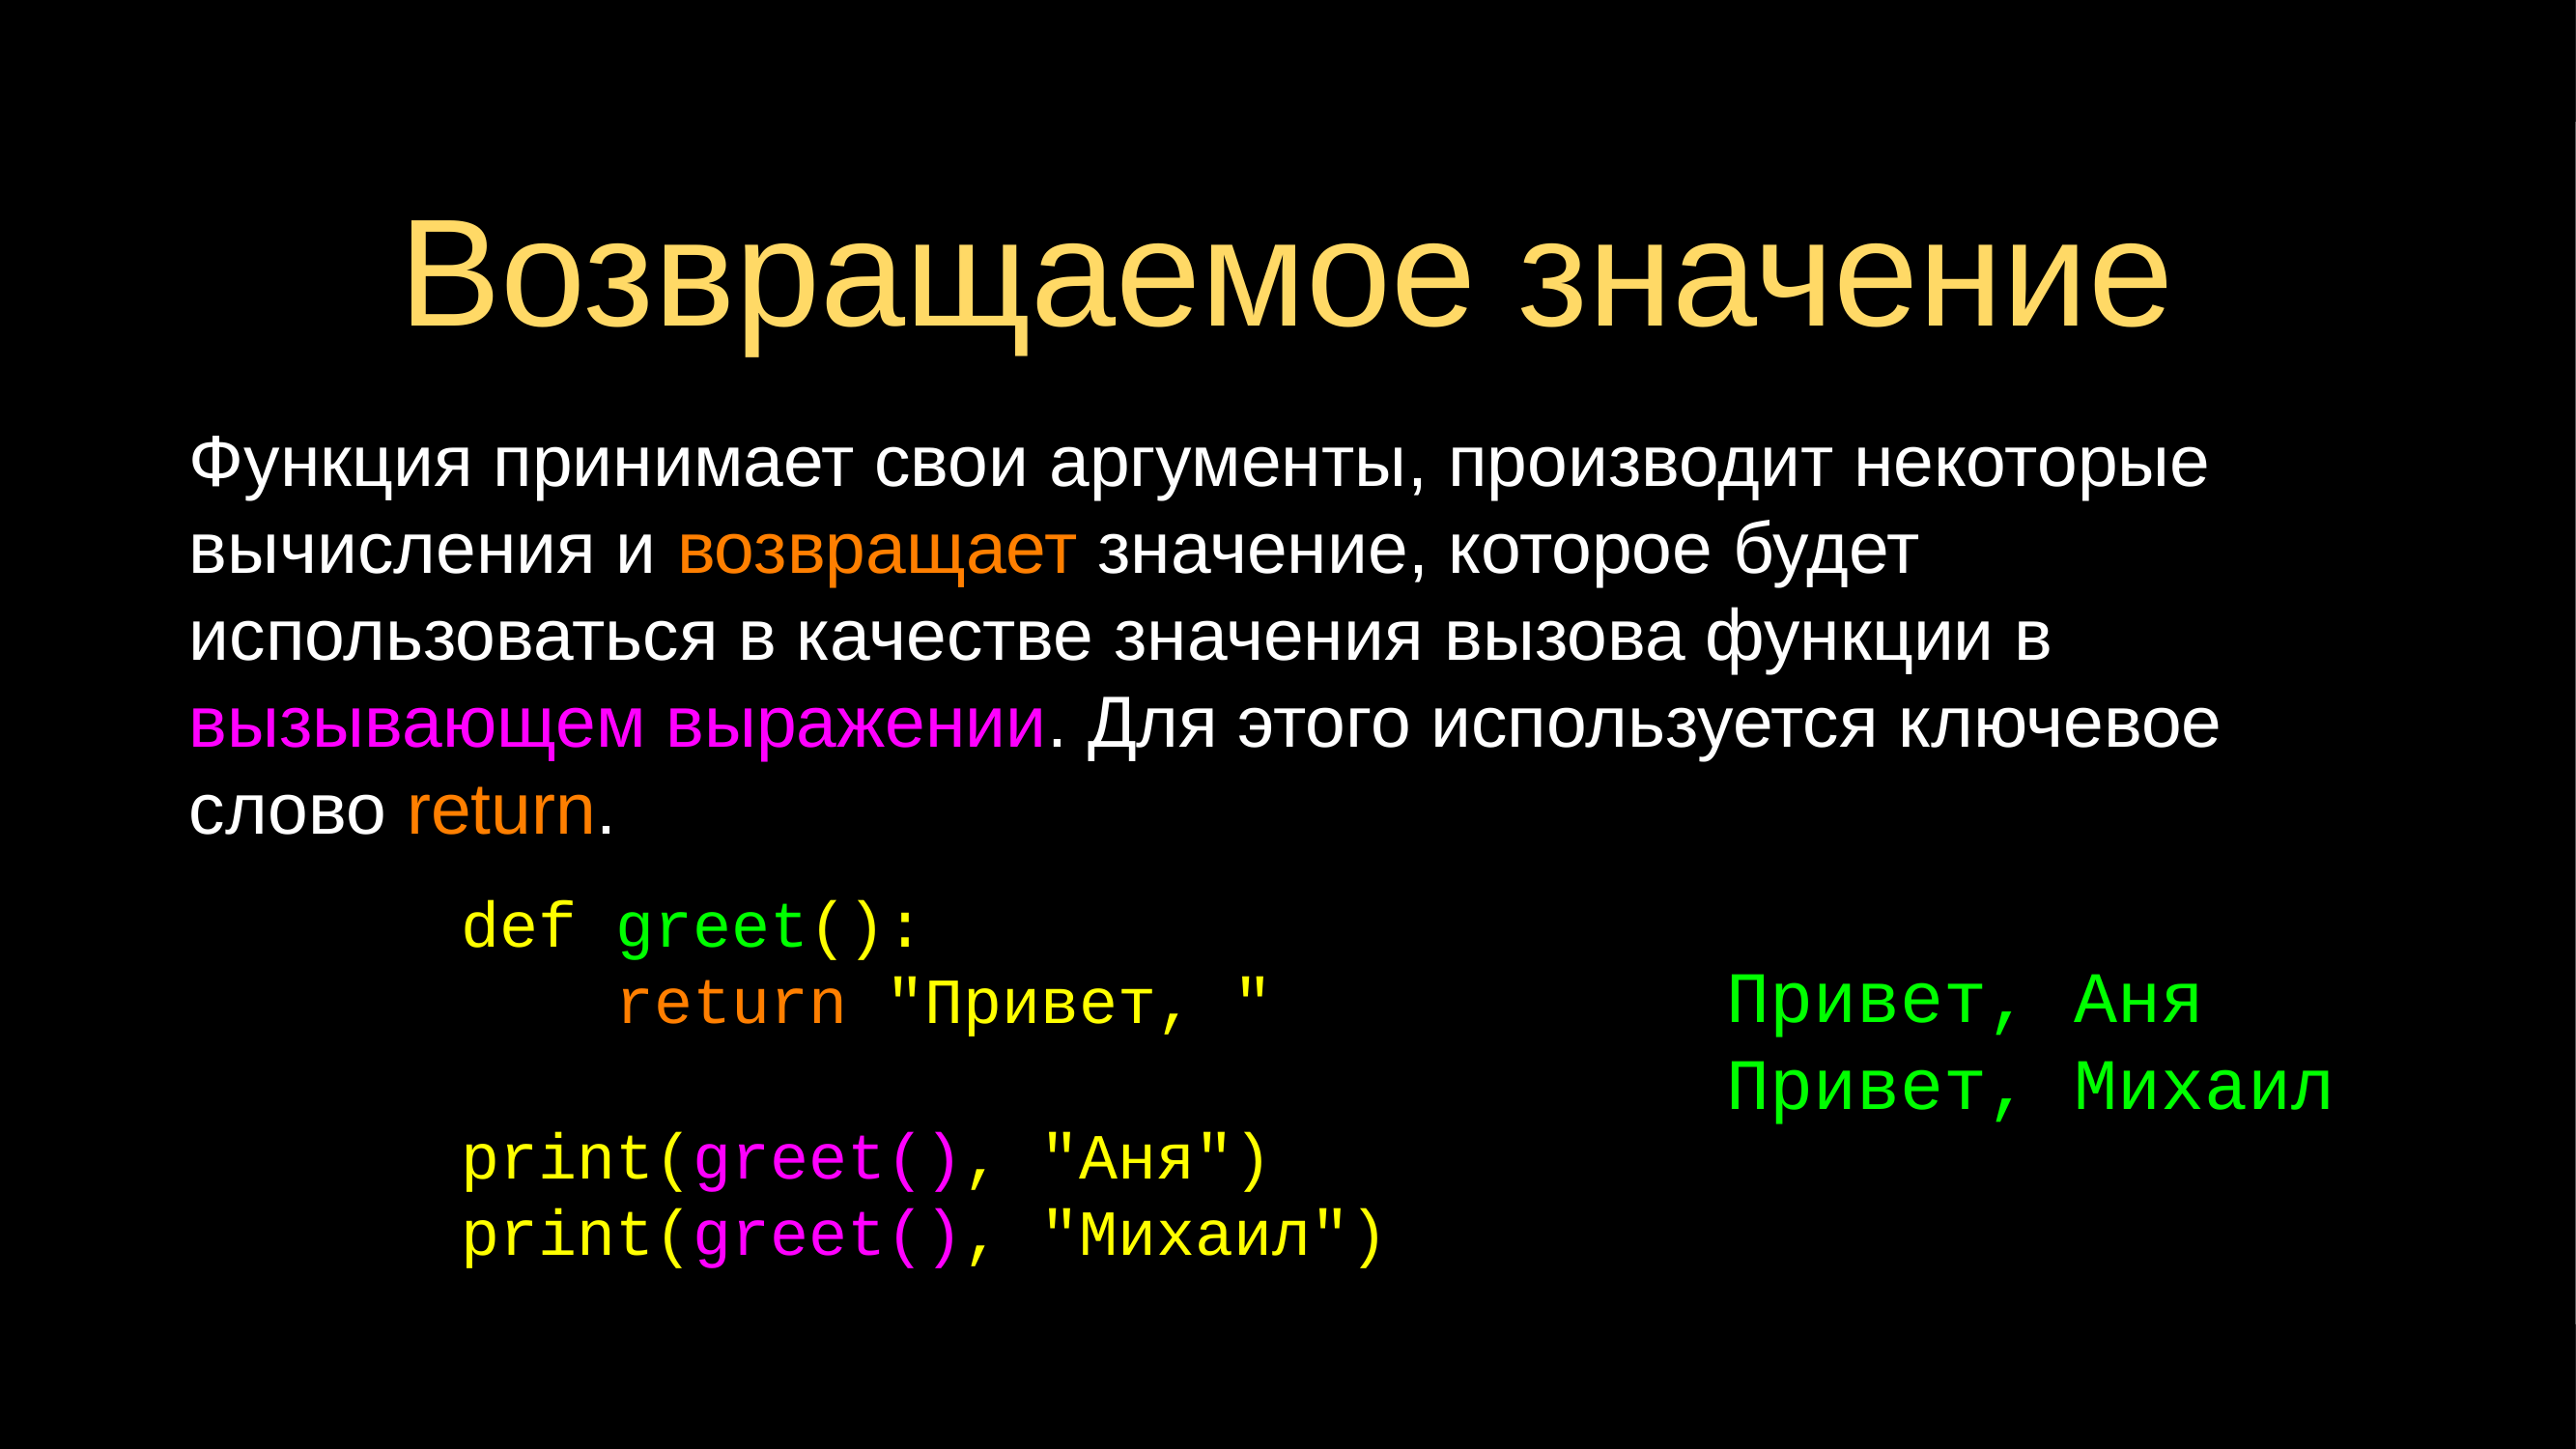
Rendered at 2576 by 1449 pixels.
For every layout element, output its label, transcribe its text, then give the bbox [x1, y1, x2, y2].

text_box Привет, Аня Привет, Михаил [1726, 942, 2361, 1132]
list Функция принимает свои аргументы, производит некоторые вычисления и возвращает значение, которое будет использоваться в качестве значения вызова функции в вызывающем выражении. Для этого используется ключевое слово return. [183, 412, 2391, 851]
title Возвращаемое значение [183, 127, 2391, 403]
text_box def greet(): return "Привет, " print(greet(), "Аня") print(greet(), "Михаил") [461, 850, 1544, 1300]
